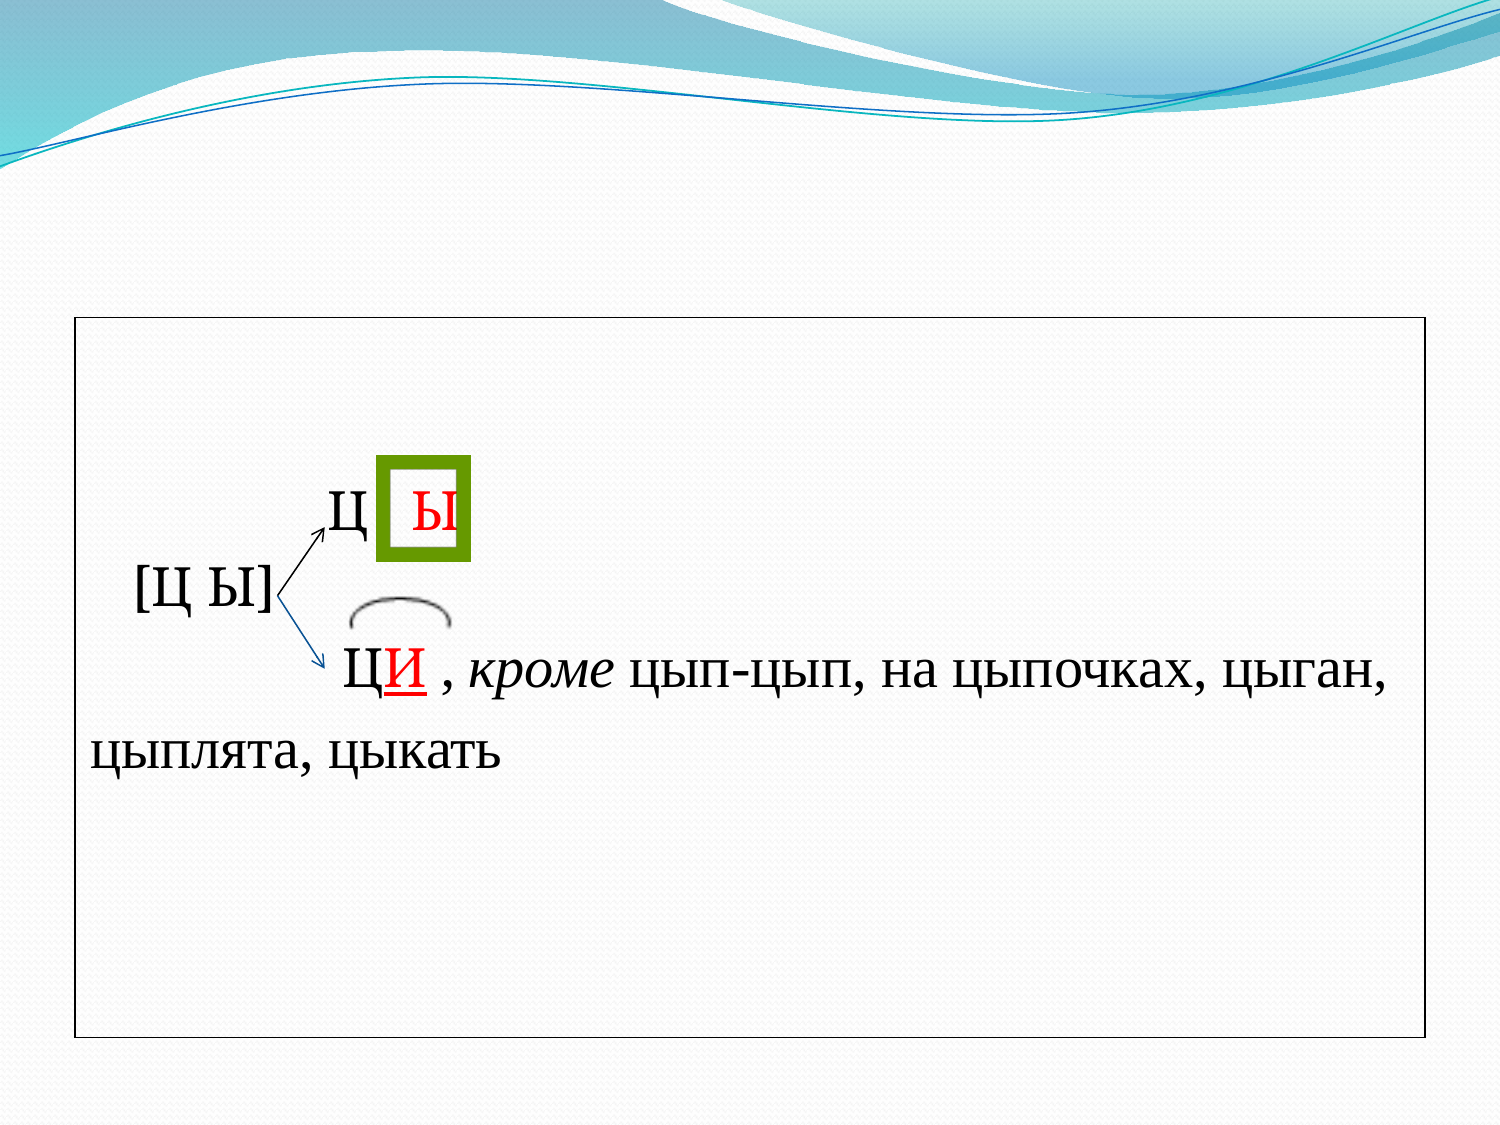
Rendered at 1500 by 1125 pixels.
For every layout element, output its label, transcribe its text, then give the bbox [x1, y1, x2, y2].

picture [348, 595, 455, 633]
list Ц Ы [Ц Ы] ЦИ , кроме цып-цып, на цыпочках, цыган, цыплята, цыкать [74, 317, 1426, 1038]
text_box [277, 595, 325, 670]
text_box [277, 526, 325, 595]
picture [376, 455, 472, 562]
